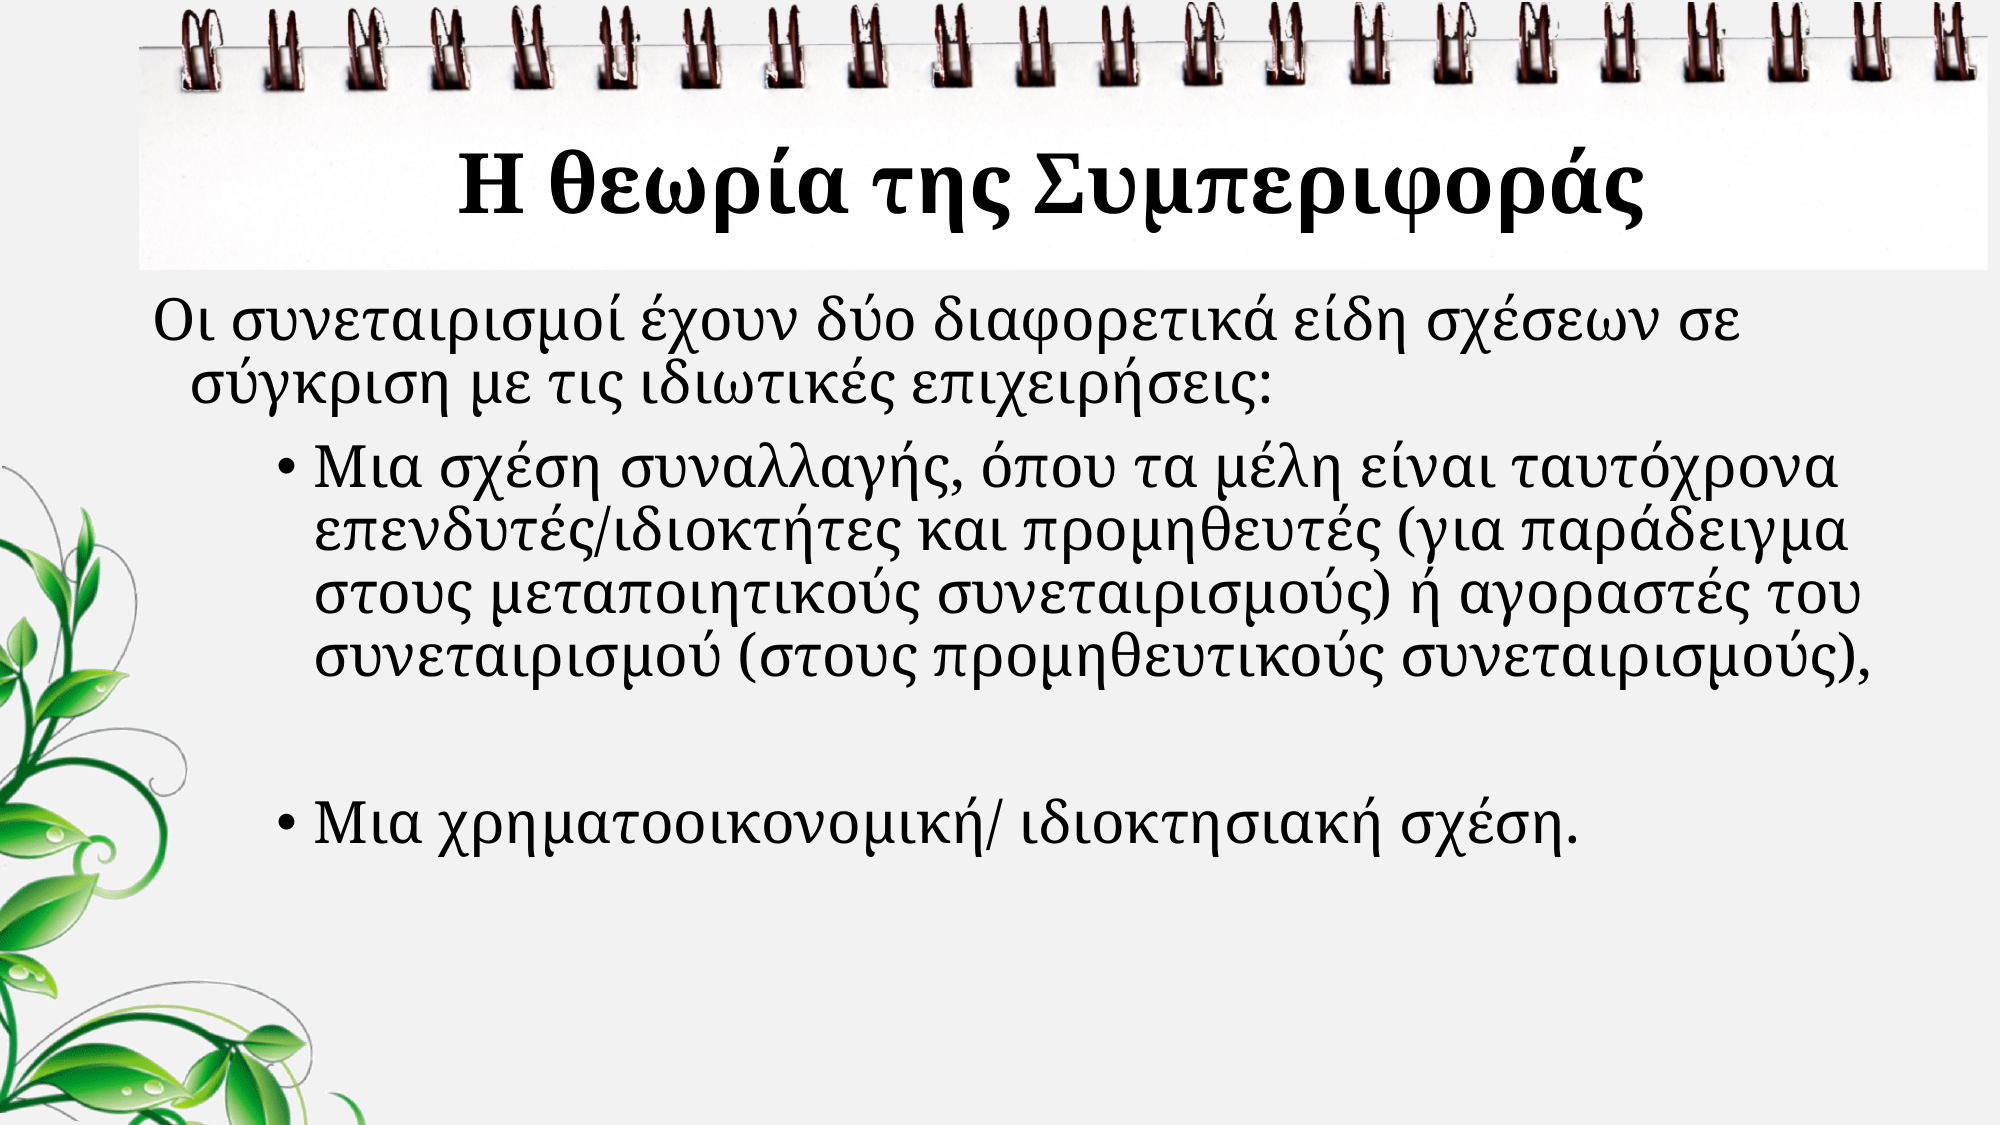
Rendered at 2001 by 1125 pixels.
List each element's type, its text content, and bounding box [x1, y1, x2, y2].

list Οι συνεταιρισμοί έχουν δύο διαφορετικά είδη σχέσεων σε σύγκριση με τις ιδιωτικές επιχειρήσεις: Μια σχέση συναλλαγής, όπου τα μέλη είναι ταυτόχρονα επενδυτές/ιδιοκτήτες και προμηθευτές (για παράδειγμα στους μεταποιητικούς συνεταιρισμούς) ή αγοραστές του συνεταιρισμού (στους προμηθευτικούς συνεταιρισμούς), Μια χρηματοοικονομική/ ιδιοκτησιακή σχέση. [137, 282, 1987, 1125]
picture [0, 467, 137, 1125]
title Η θεωρία της Συμπεριφοράς [138, 104, 1987, 270]
picture [141, 2, 1988, 270]
